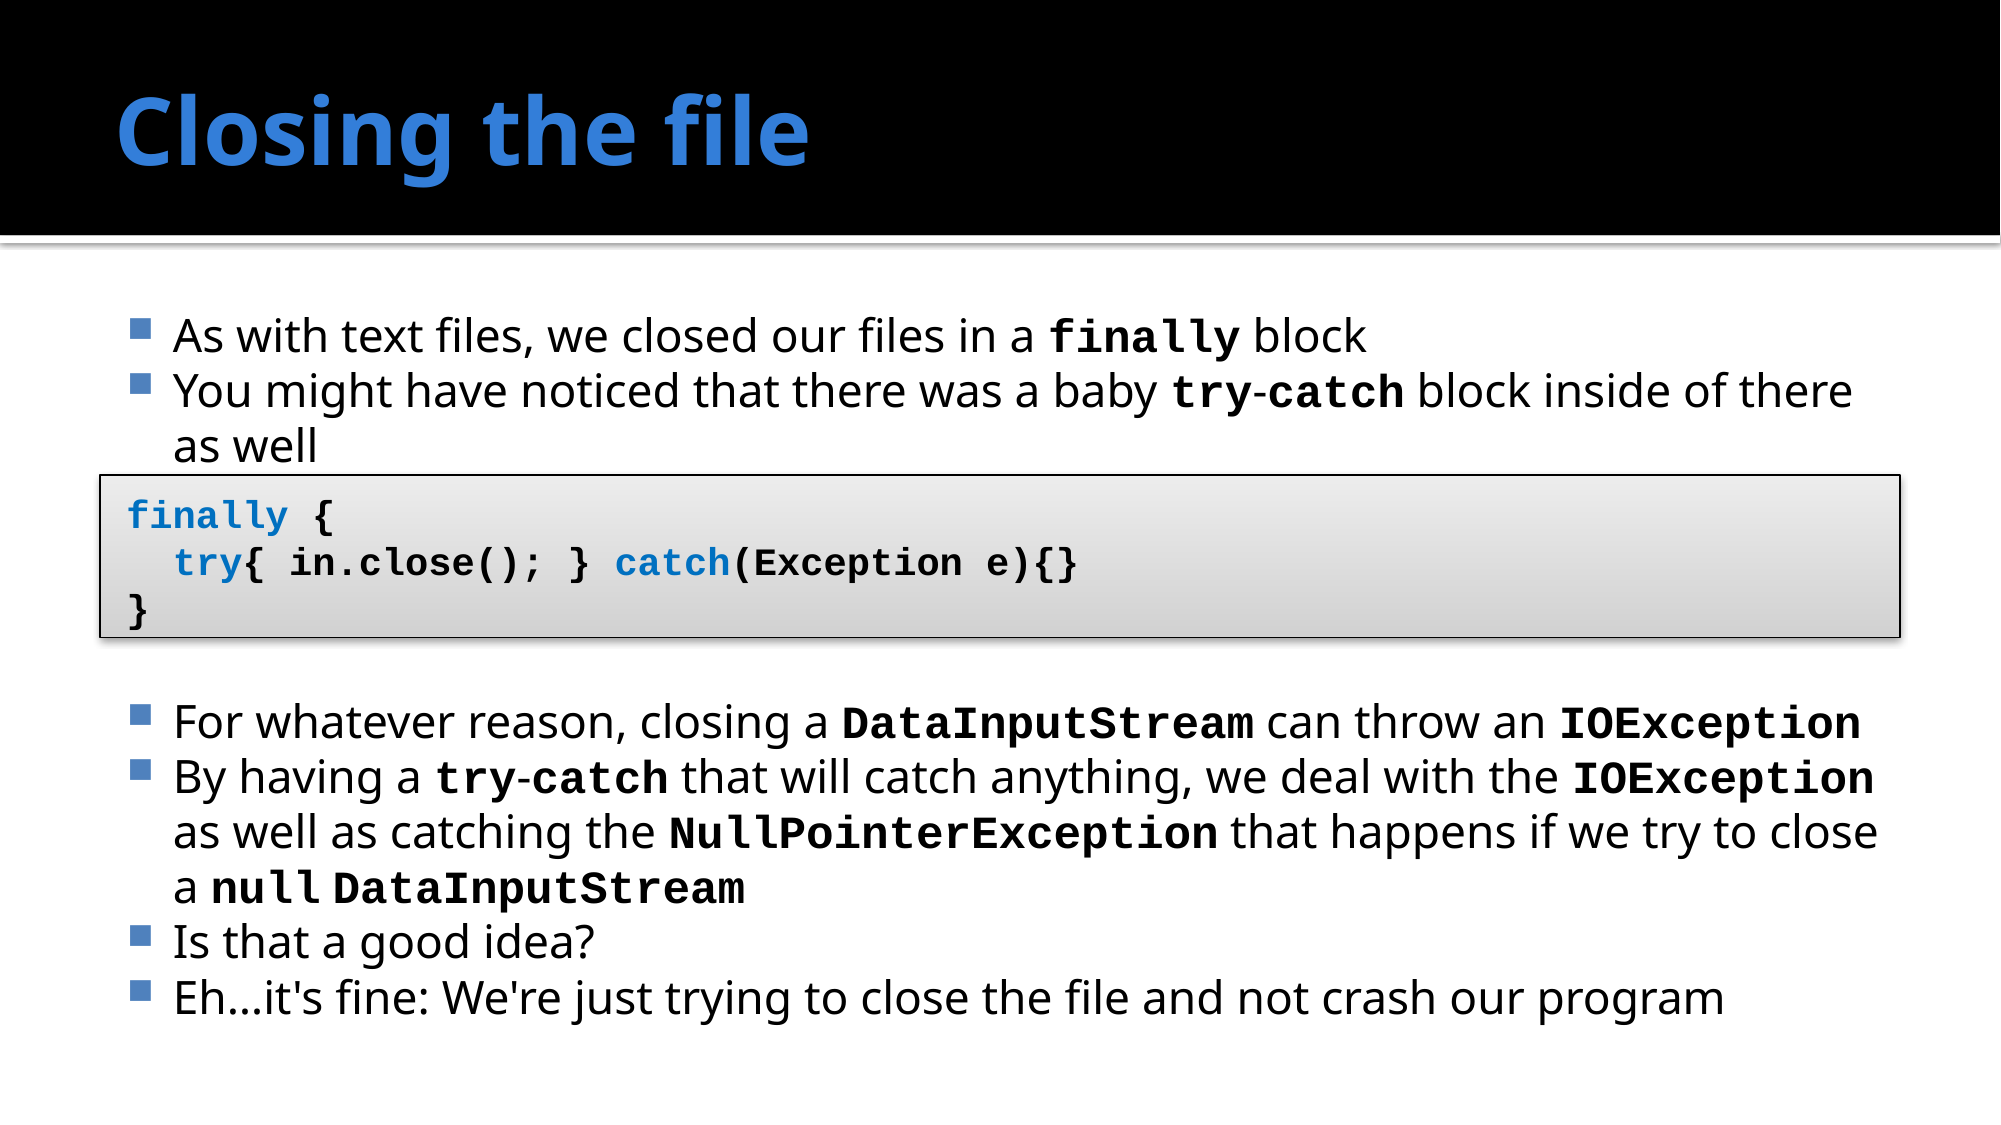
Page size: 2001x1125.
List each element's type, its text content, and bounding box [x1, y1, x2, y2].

title Closing the file [99, 25, 1900, 231]
list As with text files, we closed our files in a finally block You might have noticed that there was a baby try-catch block inside of there as well For whatever reason, closing a DataInputStream can throw an IOException By having a try-catch that will catch anything, we deal with the IOException as well as catching the NullPointerException that happens if we try to close a null DataInputStream Is that a good idea? Eh…it's fine: We're just trying to close the file and not crash our program [99, 646, 1900, 1050]
list As with text files, we closed our files in a finally block You might have noticed that there was a baby try-catch block inside of there as well For whatever reason, closing a DataInputStream can throw an IOException By having a try-catch that will catch anything, we deal with the IOException as well as catching the NullPointerException that happens if we try to close a null DataInputStream Is that a good idea? Eh…it's fine: We're just trying to close the file and not crash our program [99, 291, 1900, 474]
text_box finally { try{ in.close(); } catch(Exception e){} } [99, 474, 1901, 638]
